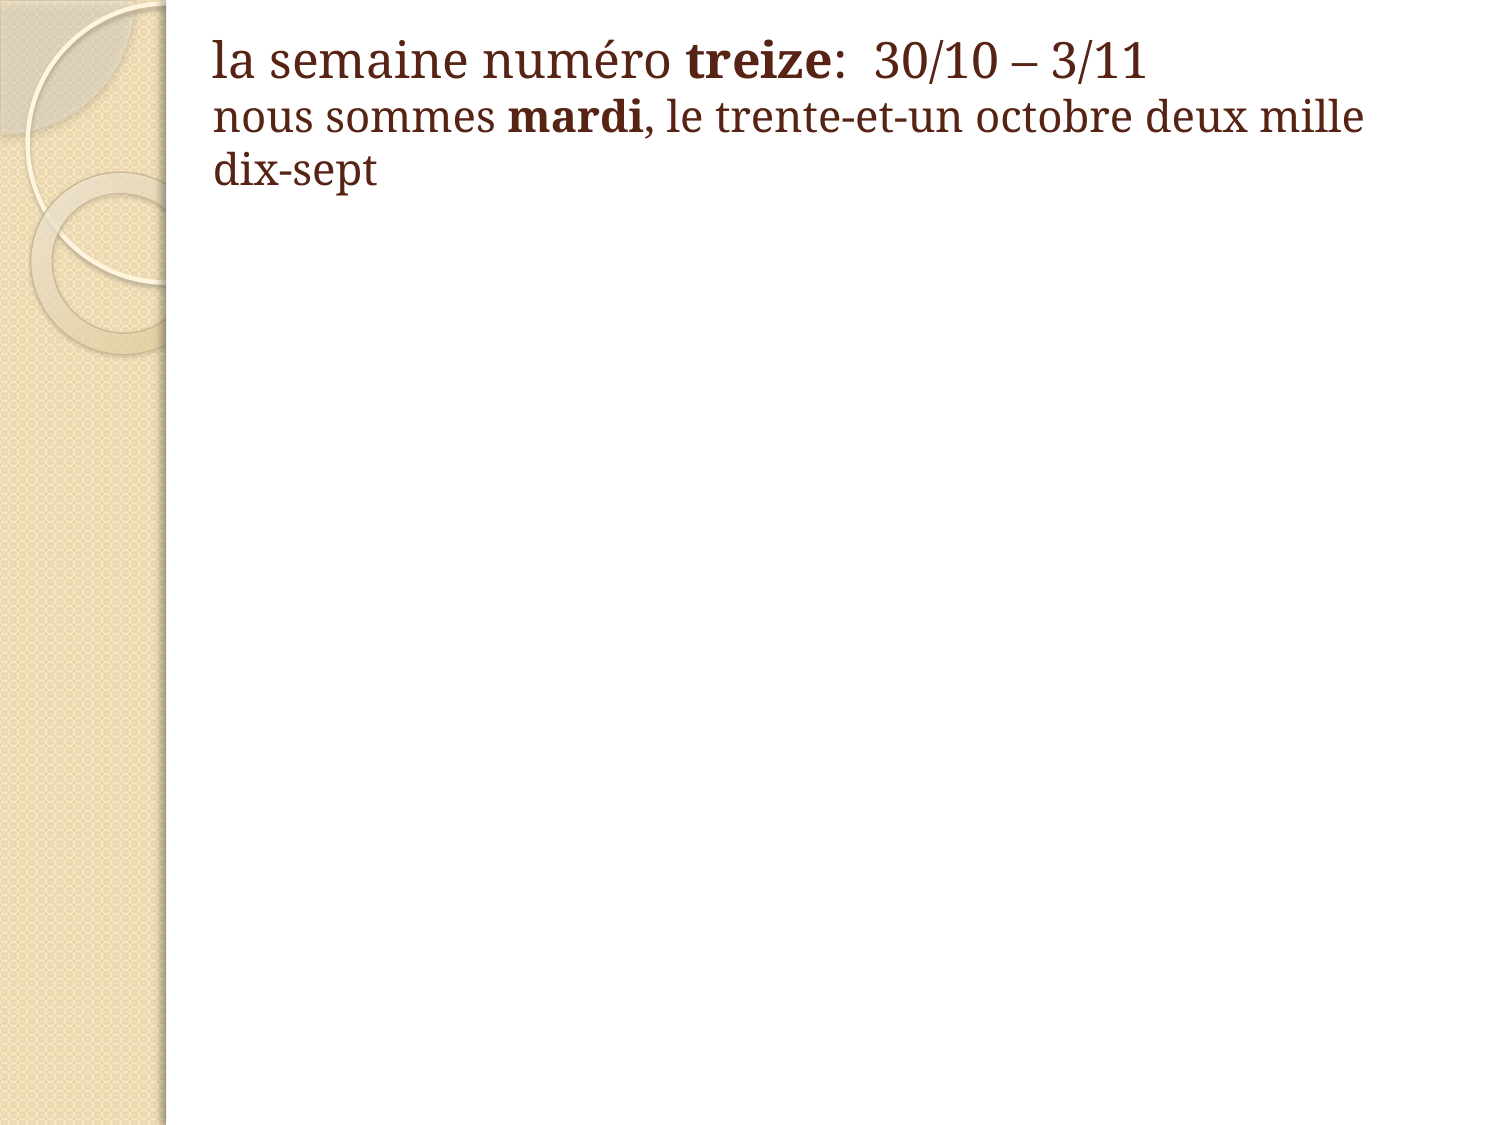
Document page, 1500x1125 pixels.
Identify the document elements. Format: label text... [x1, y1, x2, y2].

title la semaine numéro treize: 30/10 – 3/11 nous sommes mardi, le trente-et-un octobre deux mille dix-sept [198, 45, 1466, 178]
